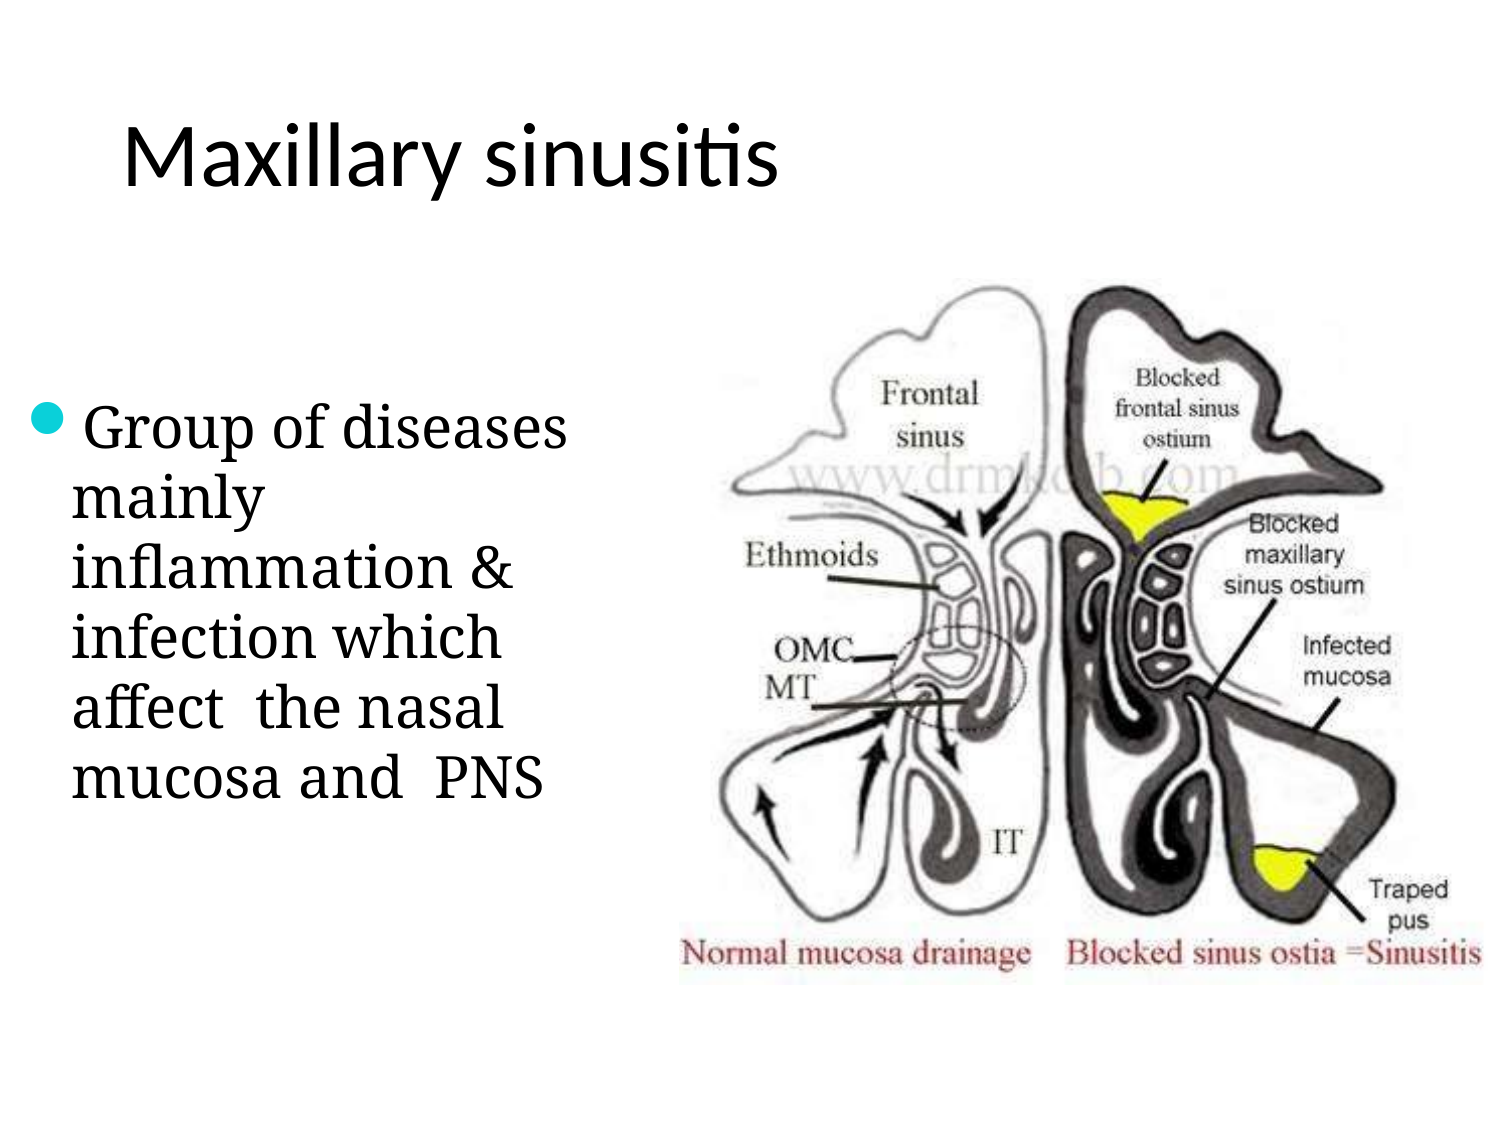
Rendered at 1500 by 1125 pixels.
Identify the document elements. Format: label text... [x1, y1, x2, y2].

title Maxillary sinusitis [72, 53, 828, 244]
text_box Group of diseases mainly inflammation & infection which affect the nasal mucosa and PNS [24, 388, 662, 811]
text_box [679, 278, 1488, 985]
